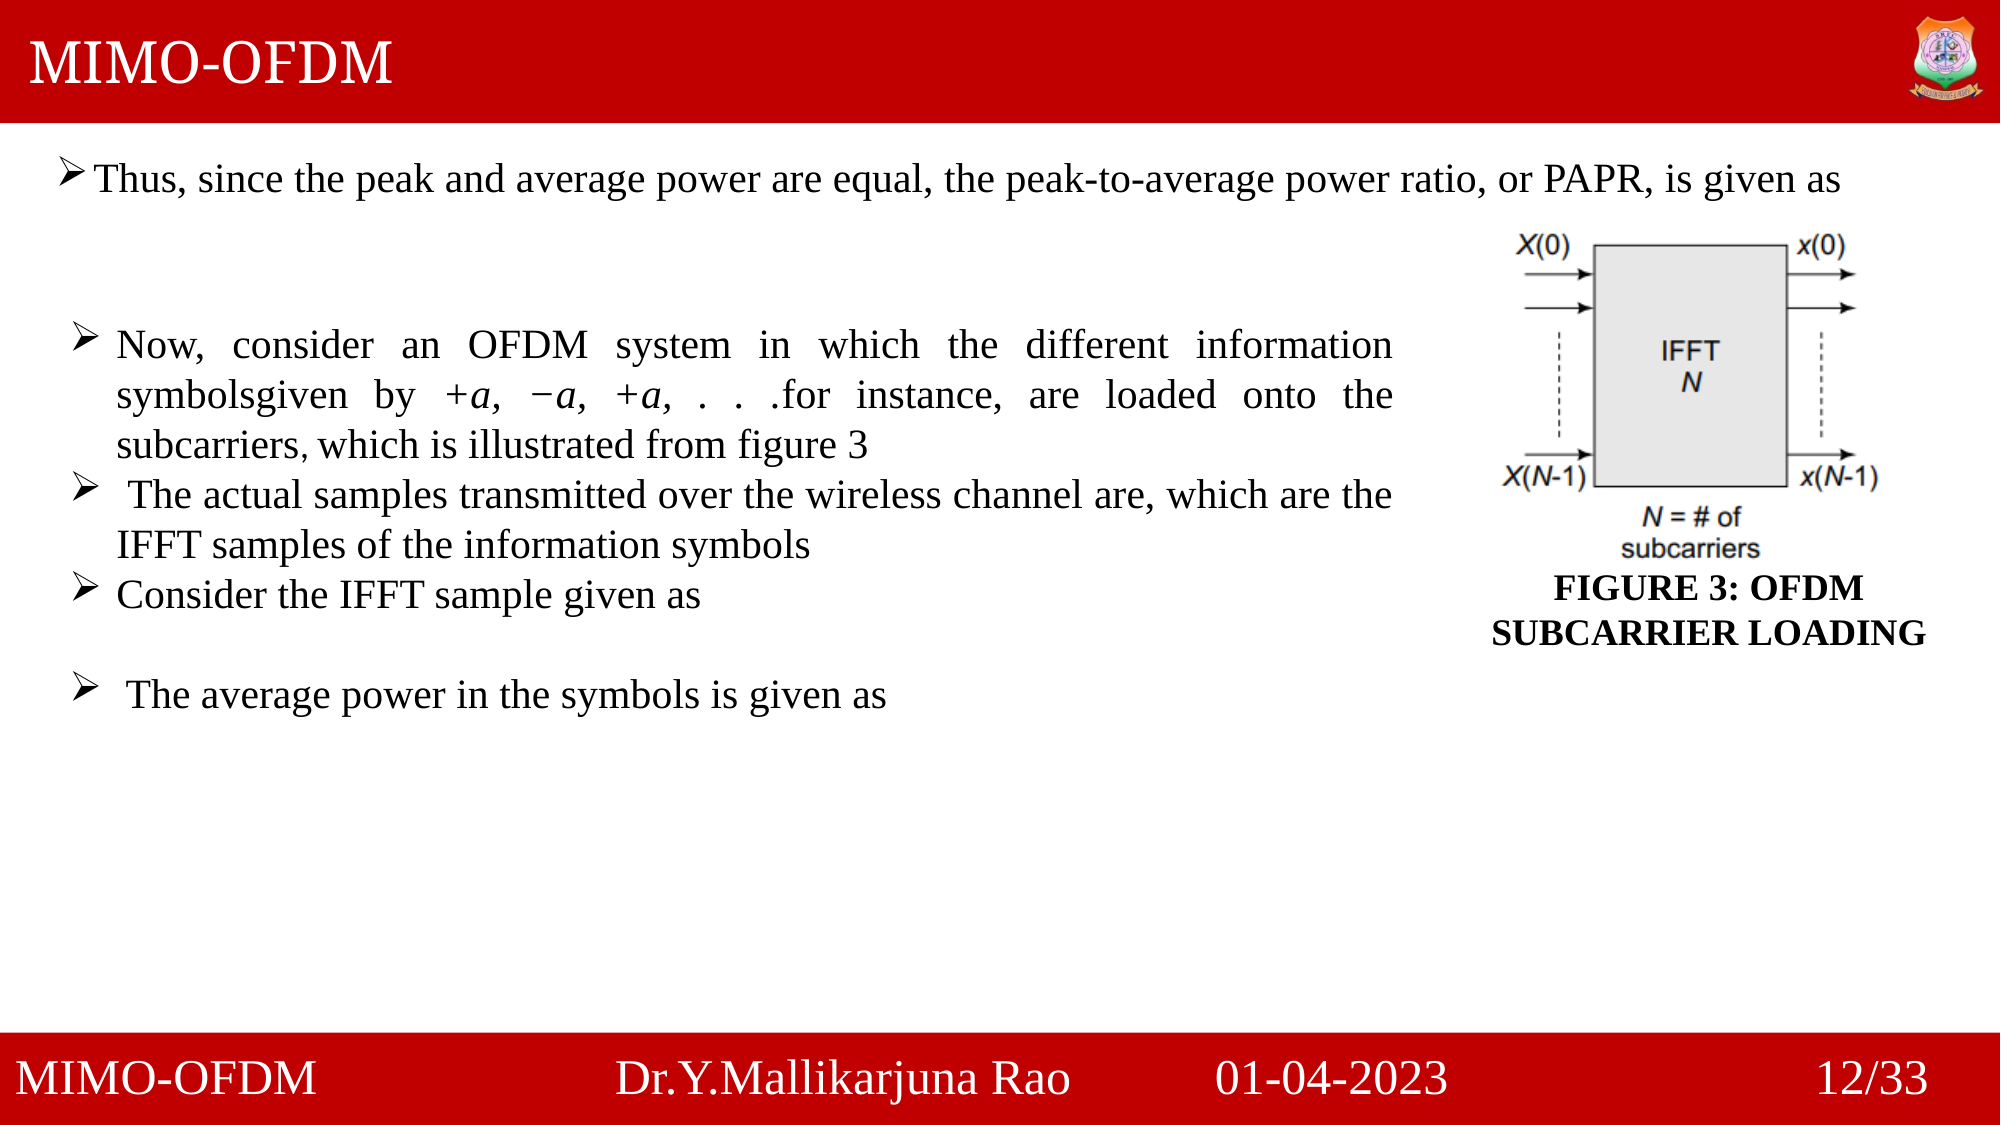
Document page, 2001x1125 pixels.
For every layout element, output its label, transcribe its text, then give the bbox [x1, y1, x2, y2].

text_box MIMO-OFDM [13, 18, 1981, 103]
text_box FIGURE 3: OFDM SUBCARRIER LOADING [1472, 555, 1946, 660]
text_box [0, 1032, 2000, 1125]
picture [1499, 206, 1891, 569]
text_box [0, 0, 2000, 124]
text_box MIMO-OFDM Dr.Y.Mallikarjuna Rao 01-04-2023 12/33 [0, 1037, 1994, 1113]
picture [1903, 14, 1989, 101]
